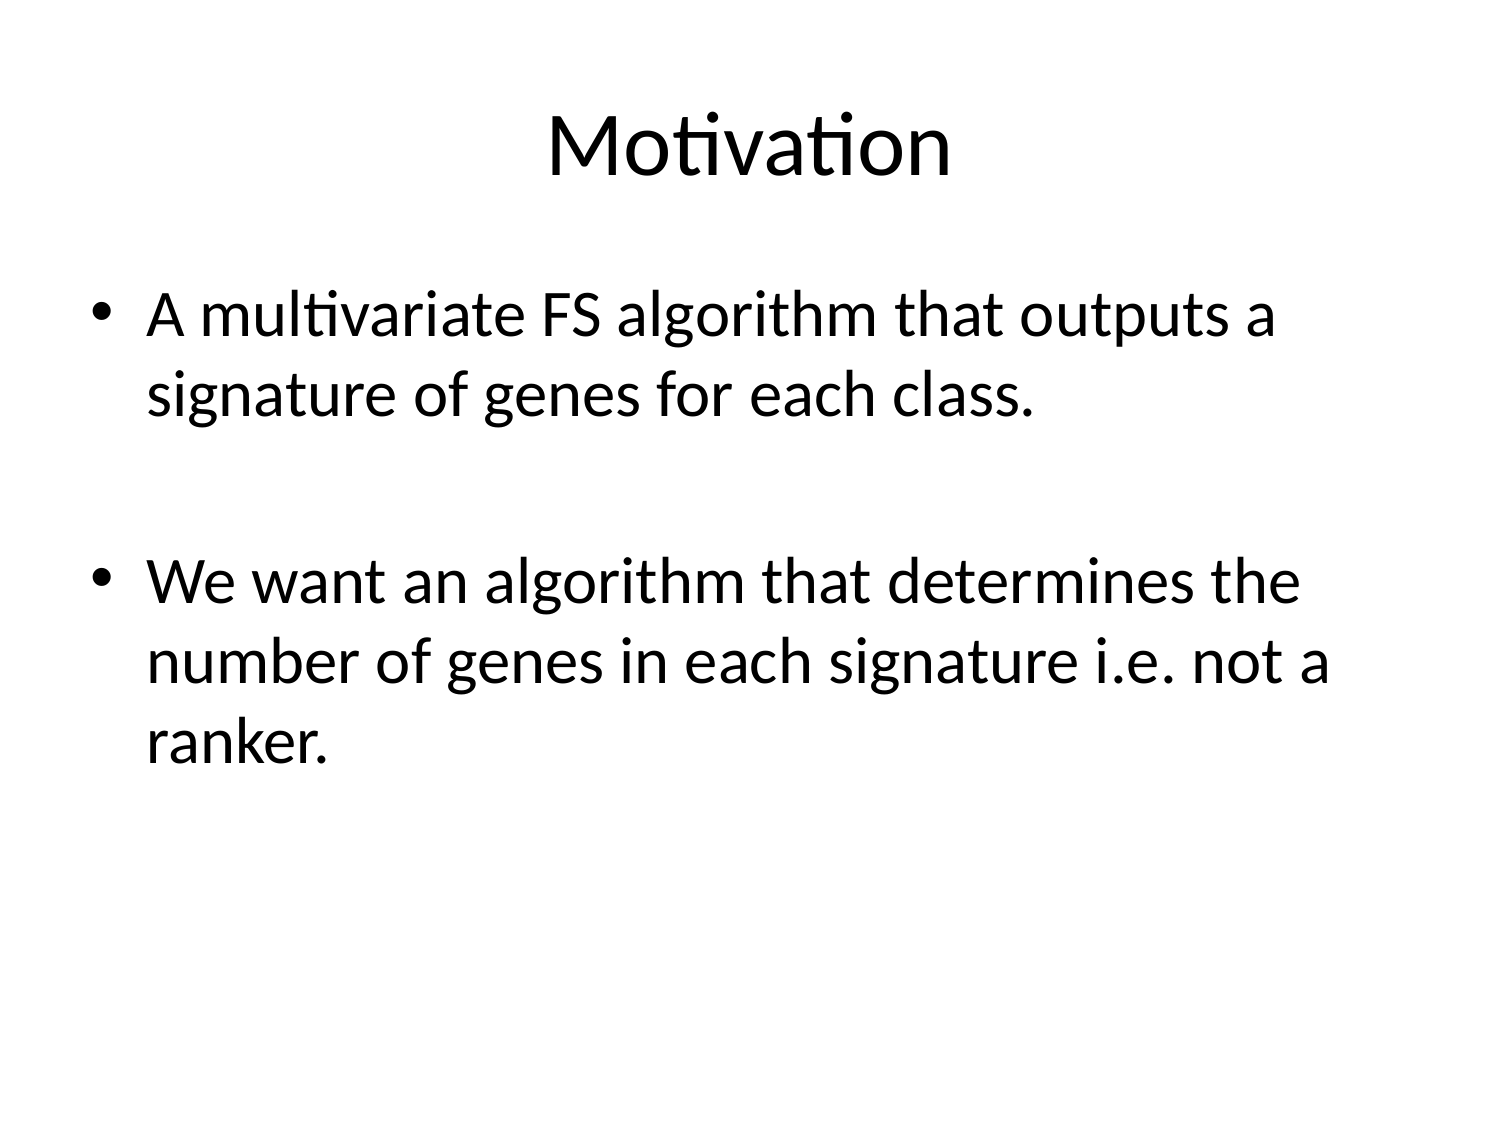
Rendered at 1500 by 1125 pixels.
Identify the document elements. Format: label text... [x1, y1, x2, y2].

title Motivation [75, 45, 1425, 233]
list A multivariate FS algorithm that outputs a signature of genes for each class. We want an algorithm that determines the number of genes in each signature i.e. not a ranker. [75, 262, 1425, 1005]
